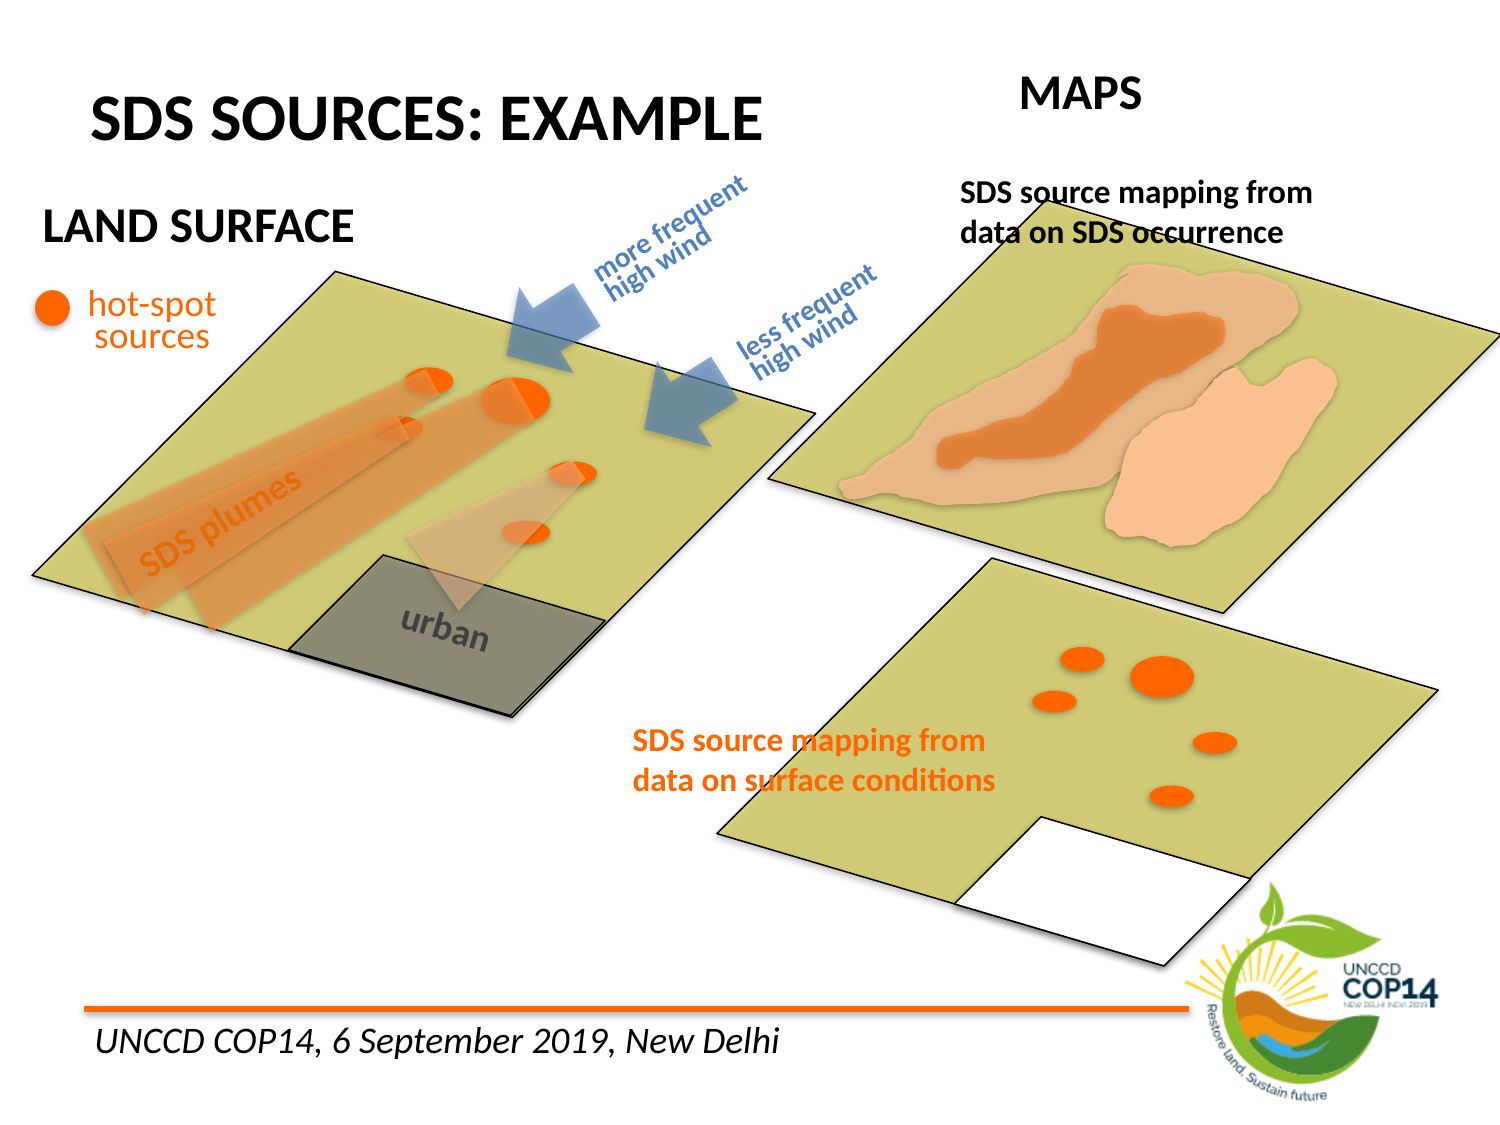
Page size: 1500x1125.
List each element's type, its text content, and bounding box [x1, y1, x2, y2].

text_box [803, 233, 1467, 580]
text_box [24, 185, 911, 695]
text_box MAPS [1003, 52, 1158, 127]
text_box SDS source mapping from data on surface conditions [618, 710, 746, 805]
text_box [751, 590, 1404, 946]
text_box SDS source mapping from data on SDS occurrence [945, 162, 1354, 231]
text_box SDS SOURCES: EXAMPLE [75, 66, 779, 162]
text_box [83, 871, 1447, 1117]
